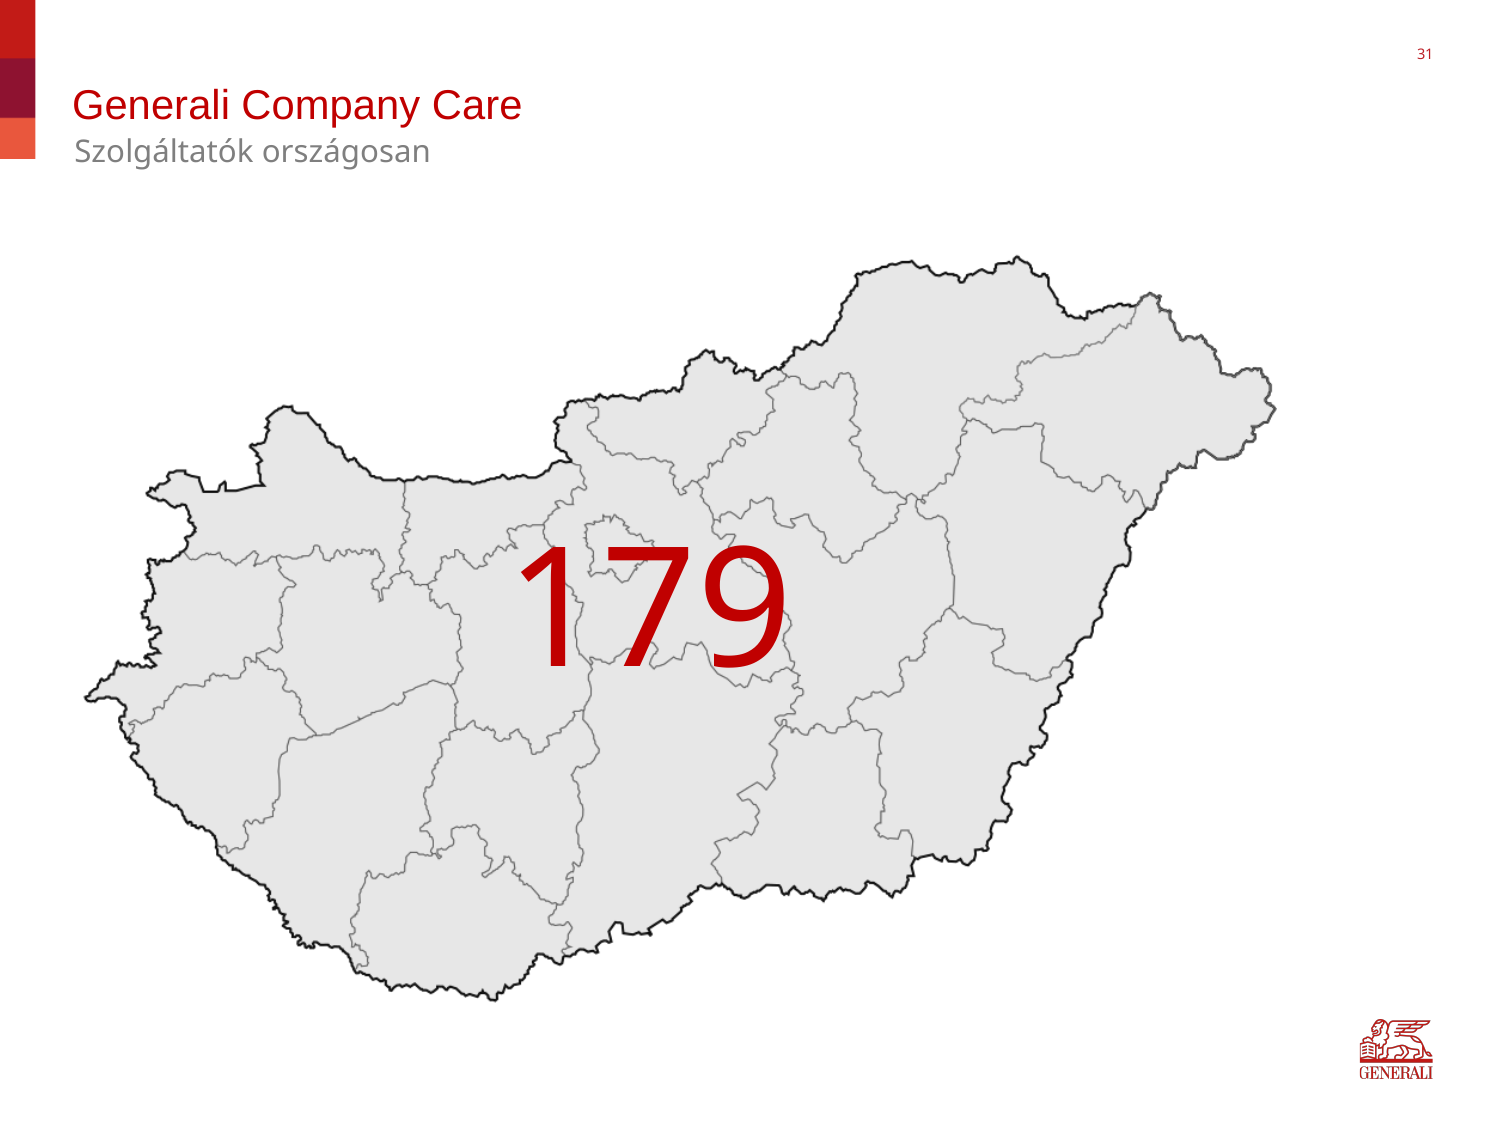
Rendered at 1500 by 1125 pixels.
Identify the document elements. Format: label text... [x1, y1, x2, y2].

picture [56, 194, 1314, 1084]
subtitle Szolgáltatók országosan [74, 132, 1451, 195]
title Generali Company Care [56, 74, 1433, 166]
slide_number 31 [1400, 44, 1434, 75]
